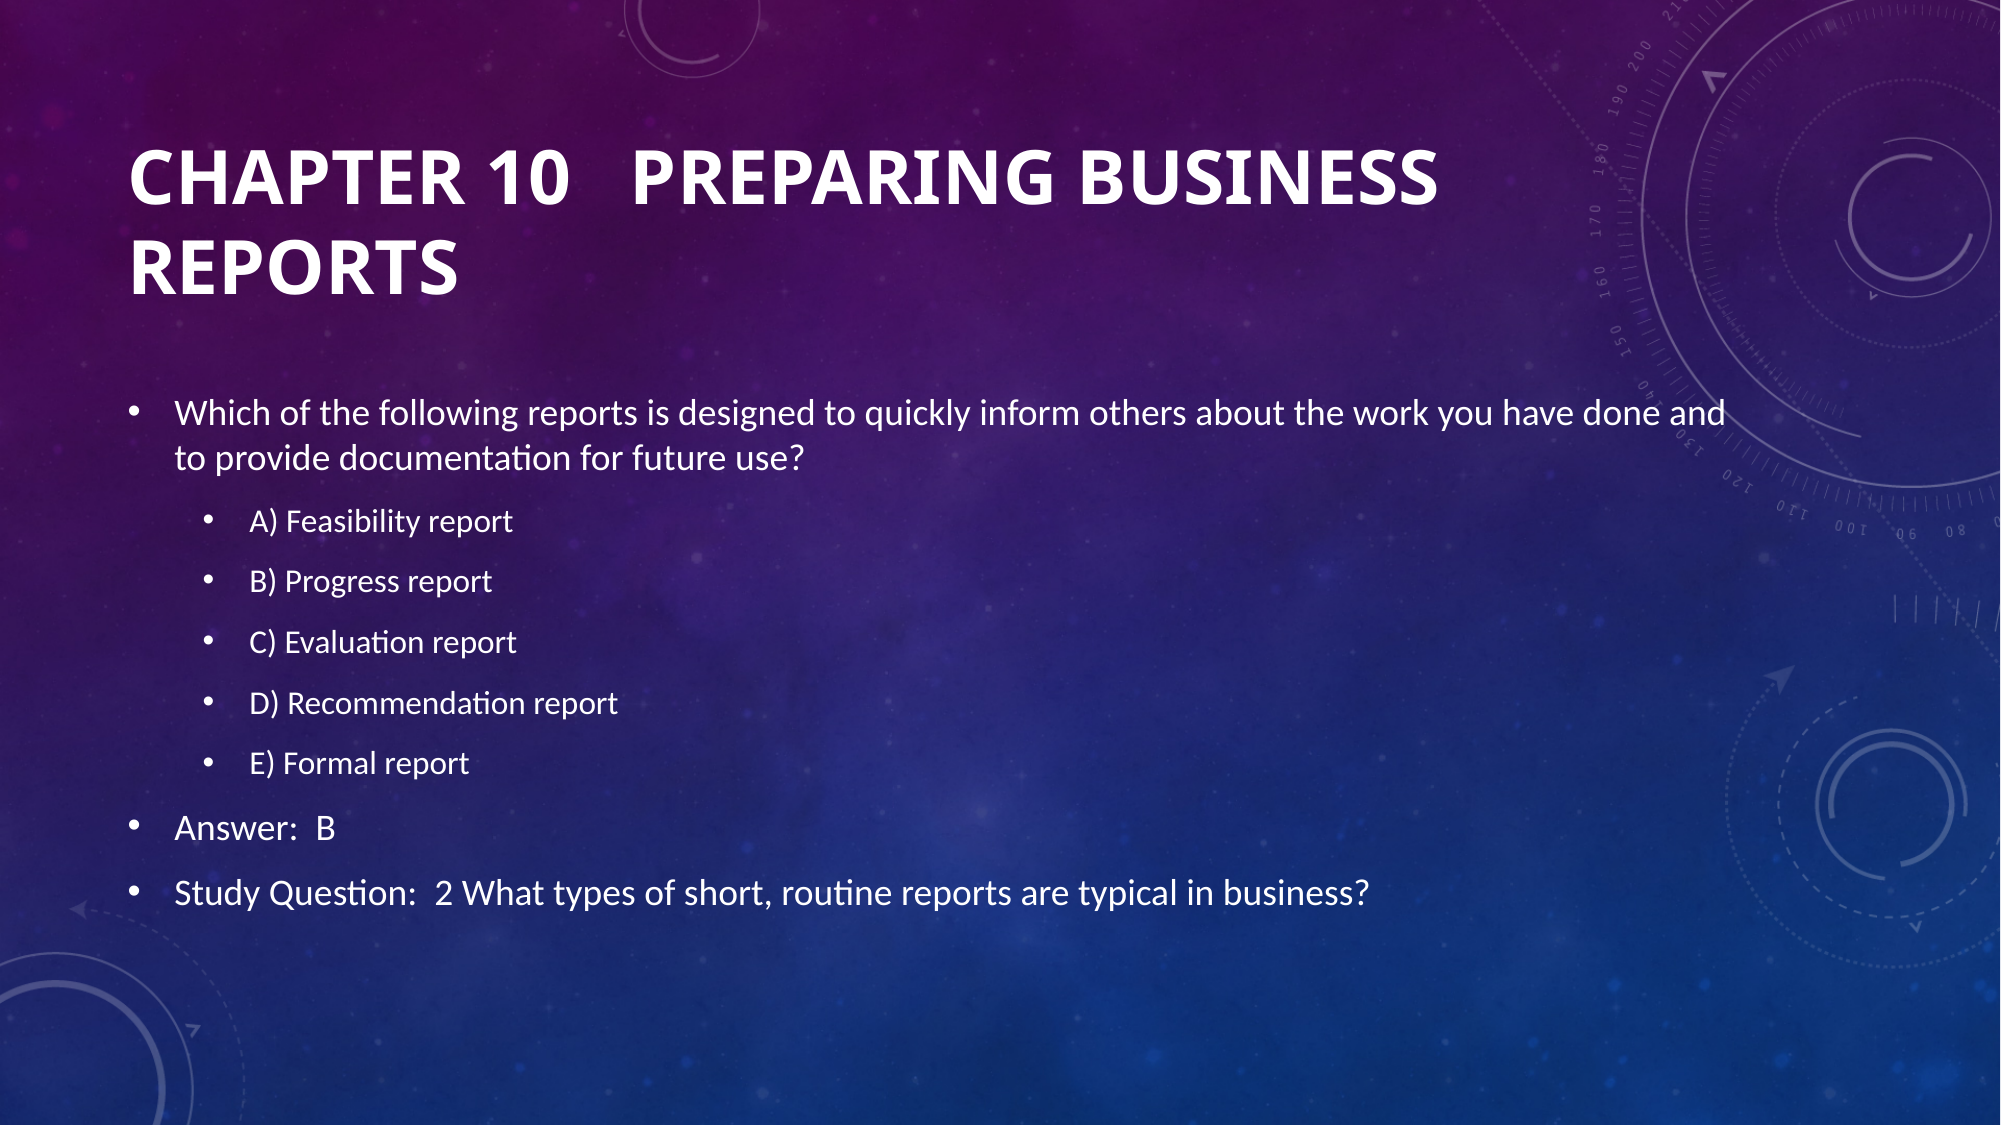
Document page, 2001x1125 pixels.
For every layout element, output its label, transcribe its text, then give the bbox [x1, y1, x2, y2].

title Chapter 10 Preparing Business Reports [112, 99, 1775, 339]
picture [0, 0, 2001, 1125]
list Which of the following reports is designed to quickly inform others about the work you have done and to provide documentation for future use? A) Feasibility report B) Progress report C) Evaluation report D) Recommendation report E) Formal report Answer: B Study Question: 2 What types of short, routine reports are typical in business? [112, 351, 1775, 950]
